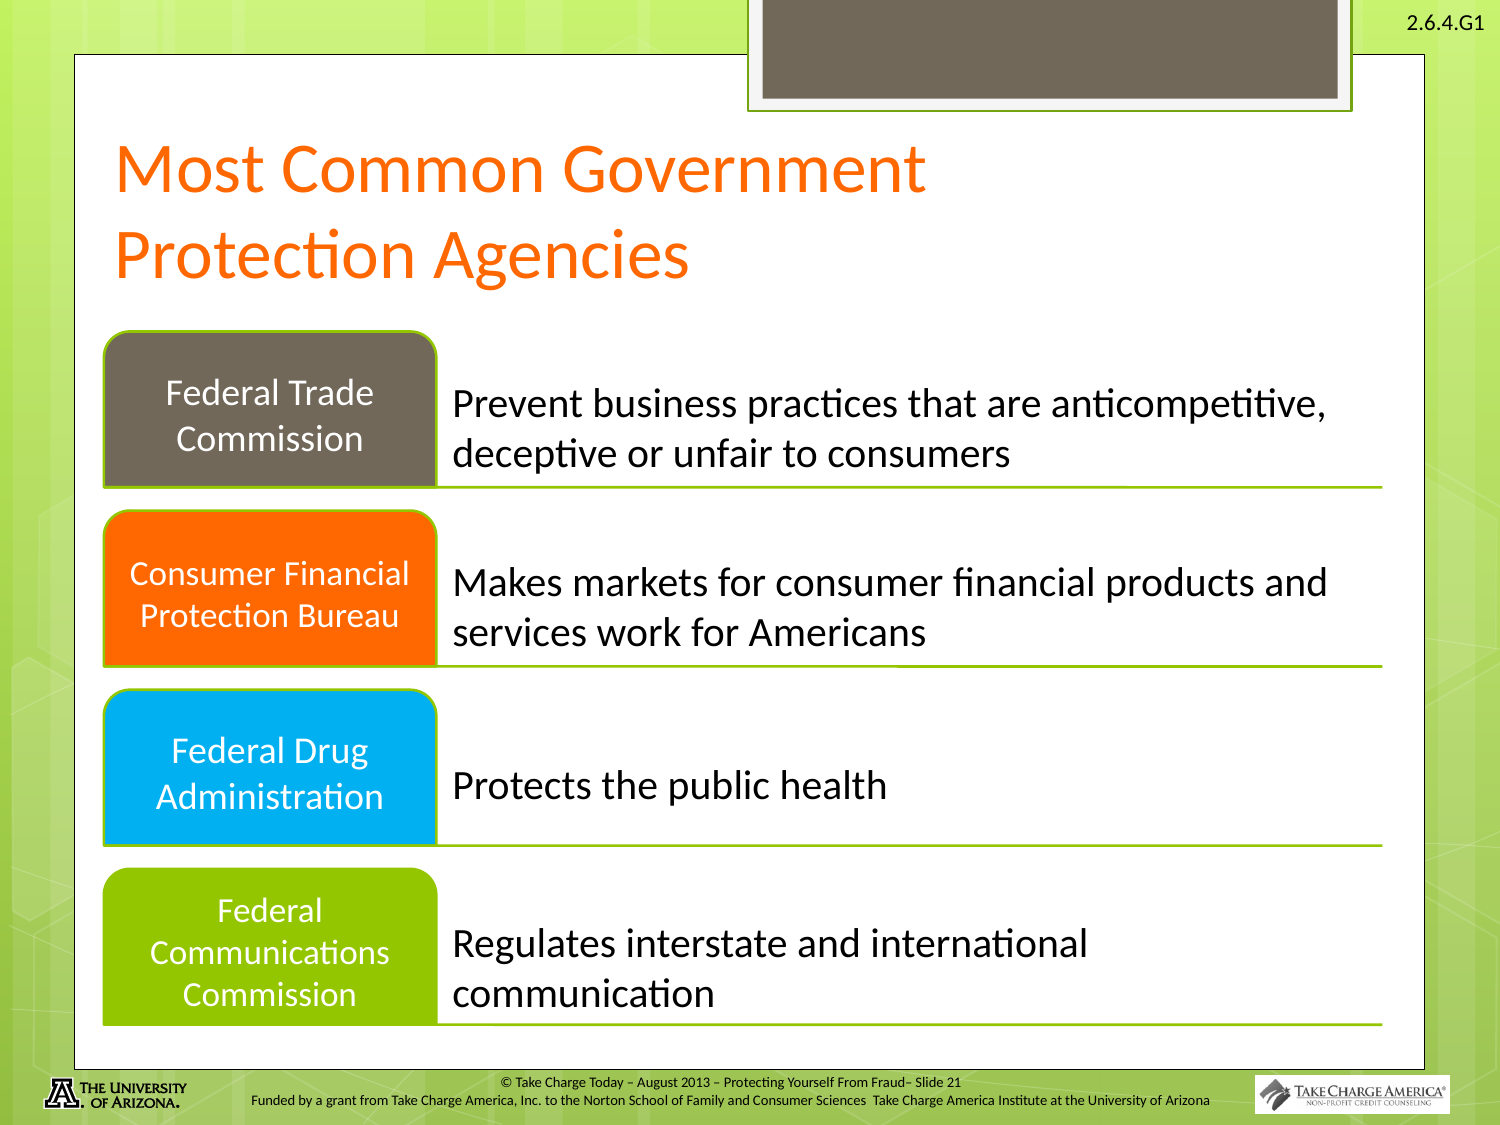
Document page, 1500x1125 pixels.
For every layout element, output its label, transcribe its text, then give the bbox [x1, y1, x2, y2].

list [103, 331, 1383, 1025]
title Most Common Government Protection Agencies [99, 112, 1253, 300]
